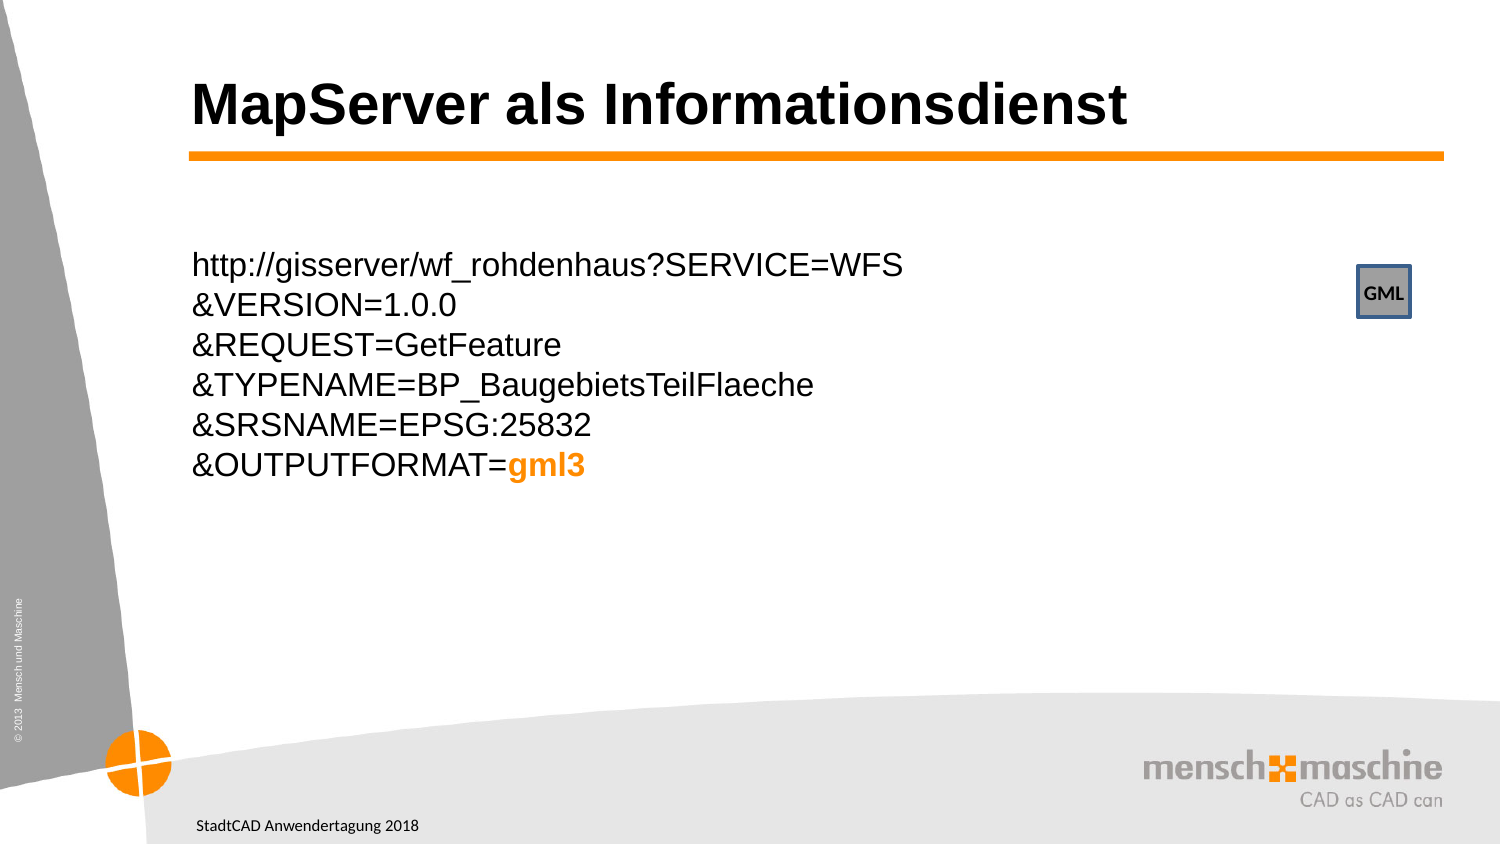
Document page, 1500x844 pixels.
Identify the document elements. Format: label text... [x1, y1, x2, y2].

list http://gisserver/wf_rohdenhaus?SERVICE=WFS &VERSION=1.0.0 &REQUEST=GetFeature &TYPENAME=BP_BaugebietsTeilFlaeche &SRSNAME=EPSG:25832 &OUTPUTFORMAT=gml3 [177, 236, 950, 680]
title MapServer als Informationsdienst [177, 59, 1447, 148]
text_box GML [1356, 264, 1412, 319]
picture [0, 0, 1500, 844]
